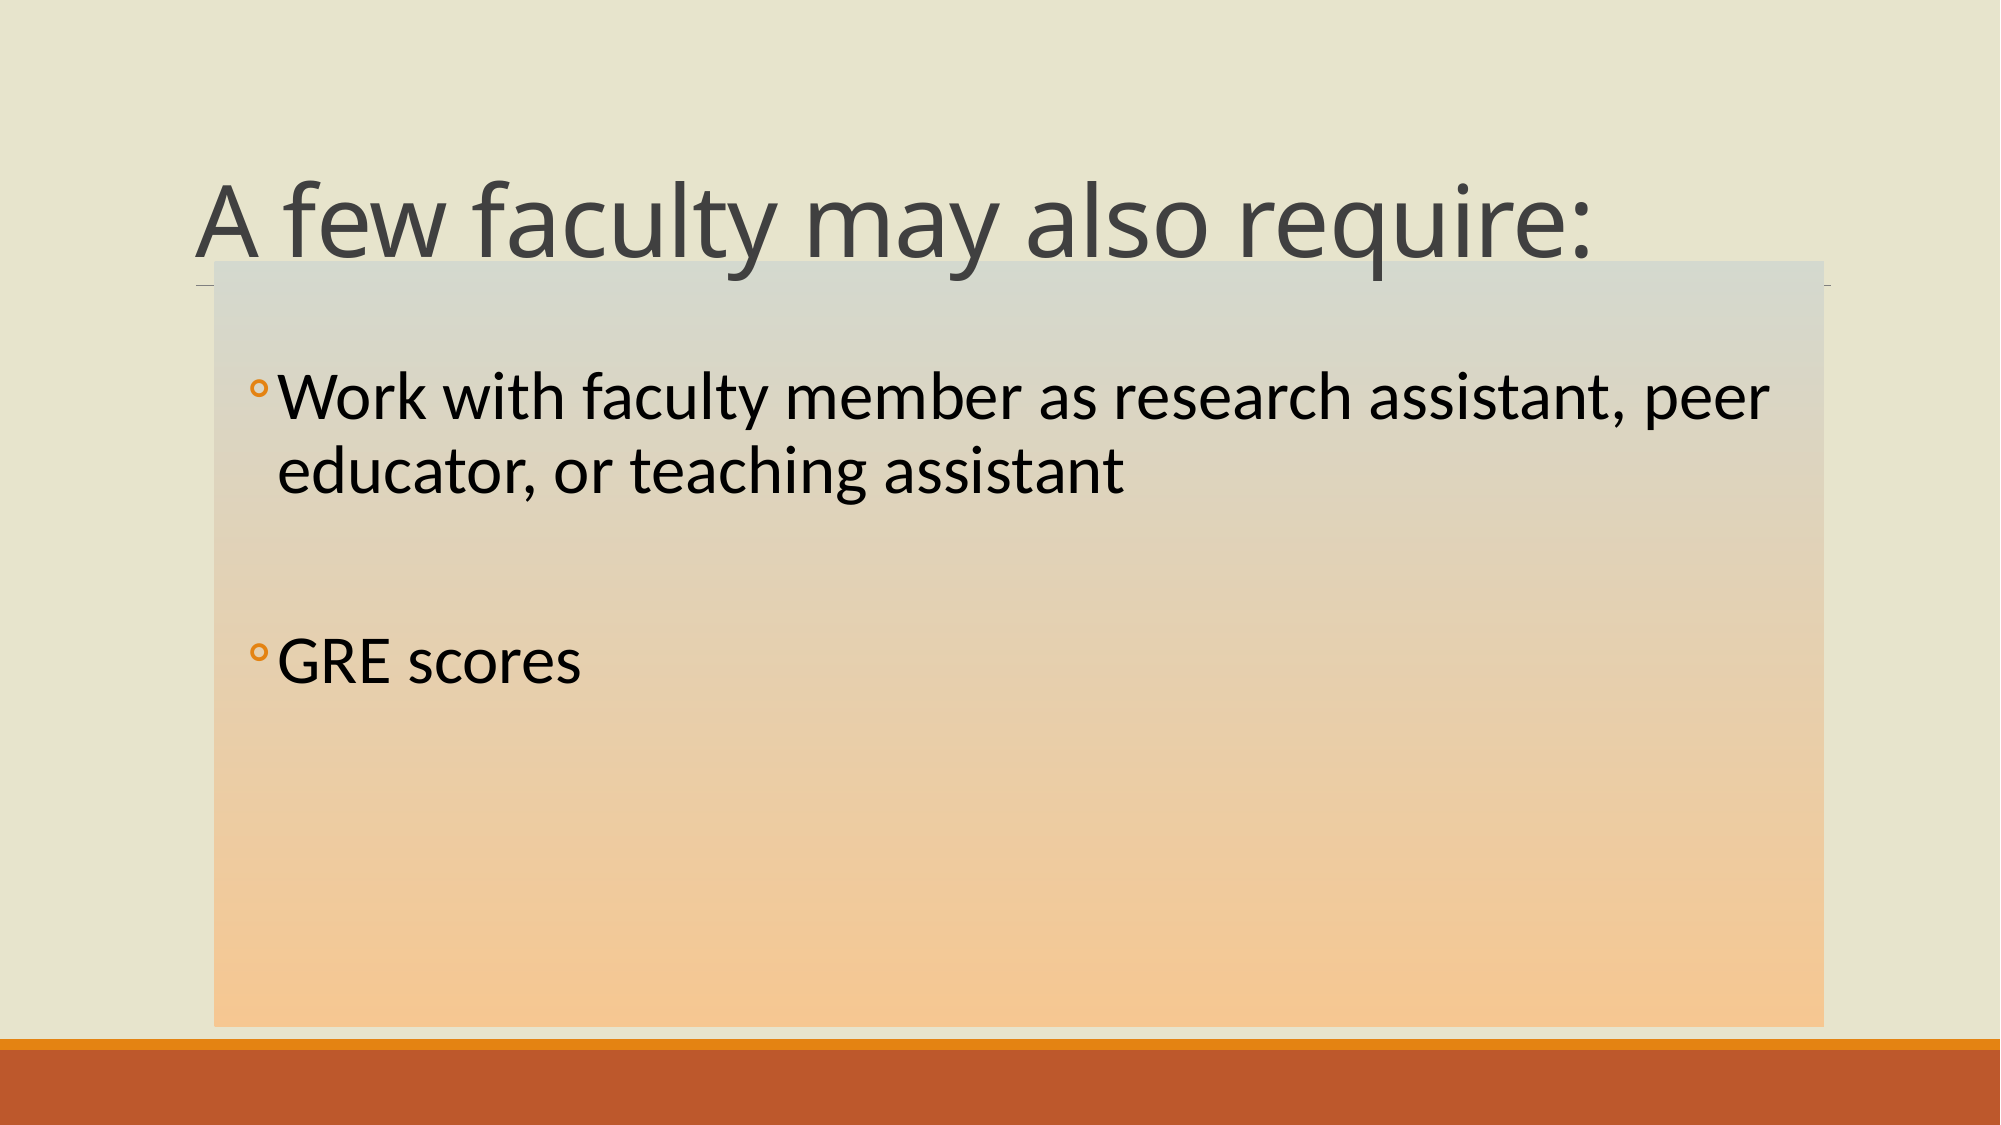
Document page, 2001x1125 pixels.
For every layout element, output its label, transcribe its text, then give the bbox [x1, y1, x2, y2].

list Work with faculty member as research assistant, peer educator, or teaching assistant GRE scores [214, 285, 1824, 1027]
title A few faculty may also require: [180, 47, 1830, 285]
